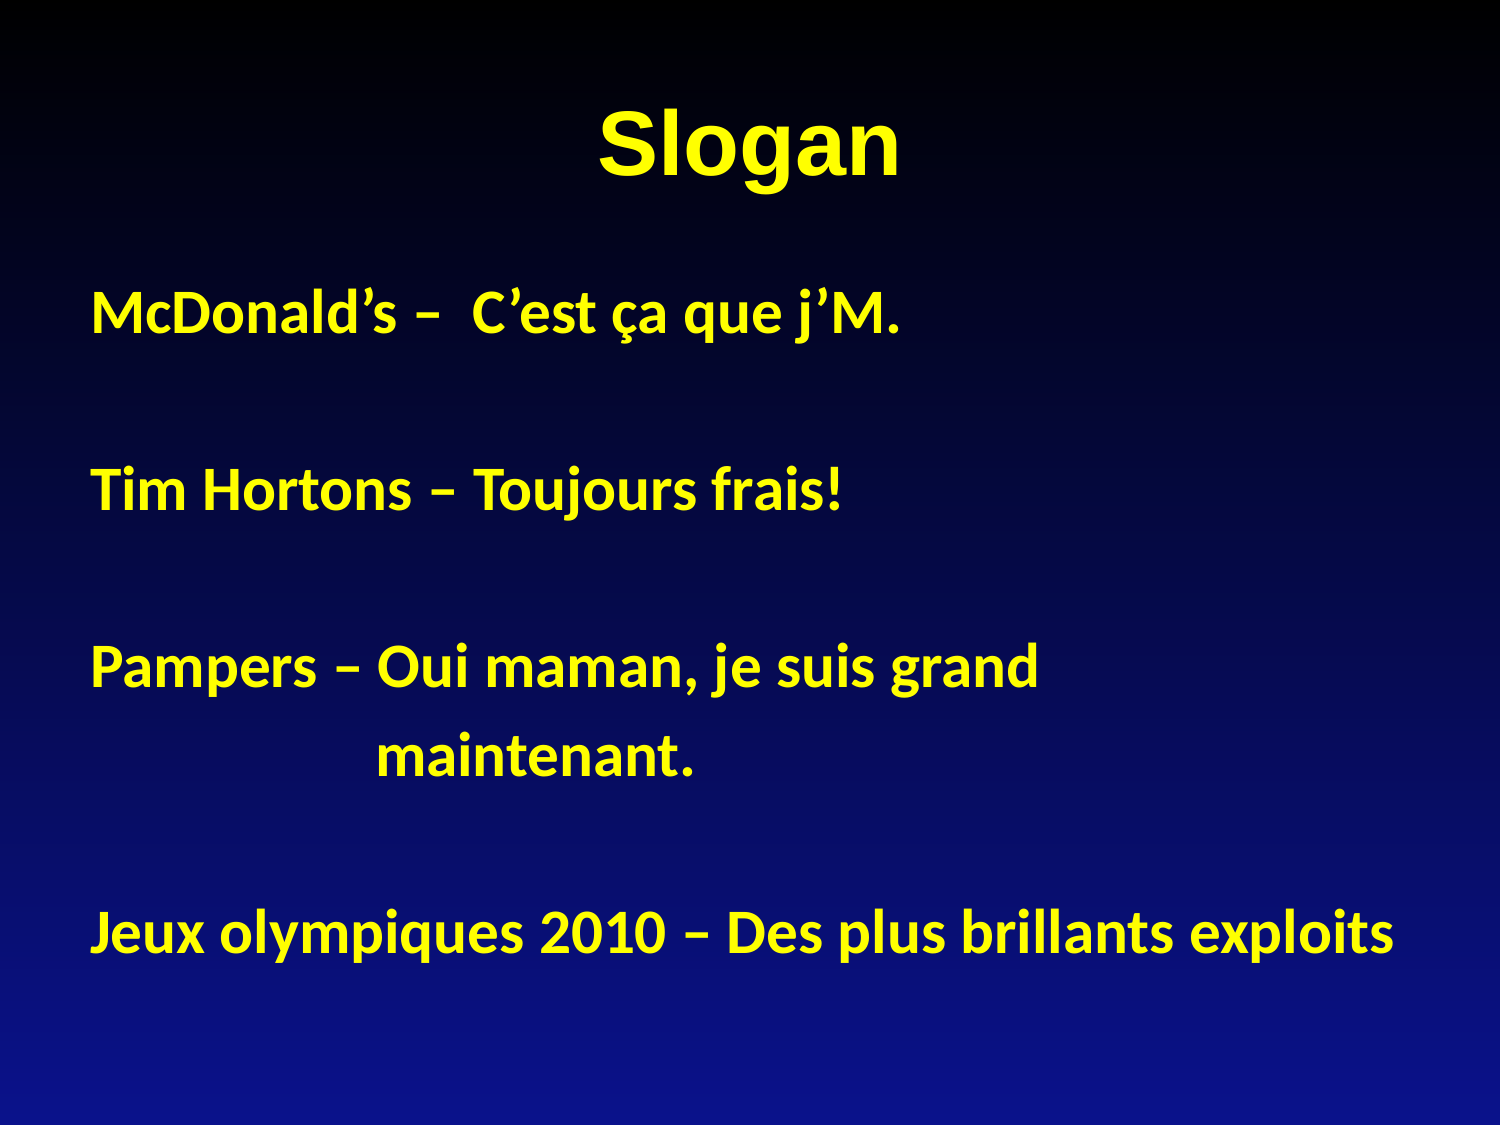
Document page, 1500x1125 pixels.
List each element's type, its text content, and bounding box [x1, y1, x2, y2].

title Slogan [75, 45, 1425, 233]
list McDonald’s – C’est ça que j’M. Tim Hortons – Toujours frais! Pampers – Oui maman, je suis grand maintenant. Jeux olympiques 2010 – Des plus brillants exploits [75, 262, 1425, 1005]
